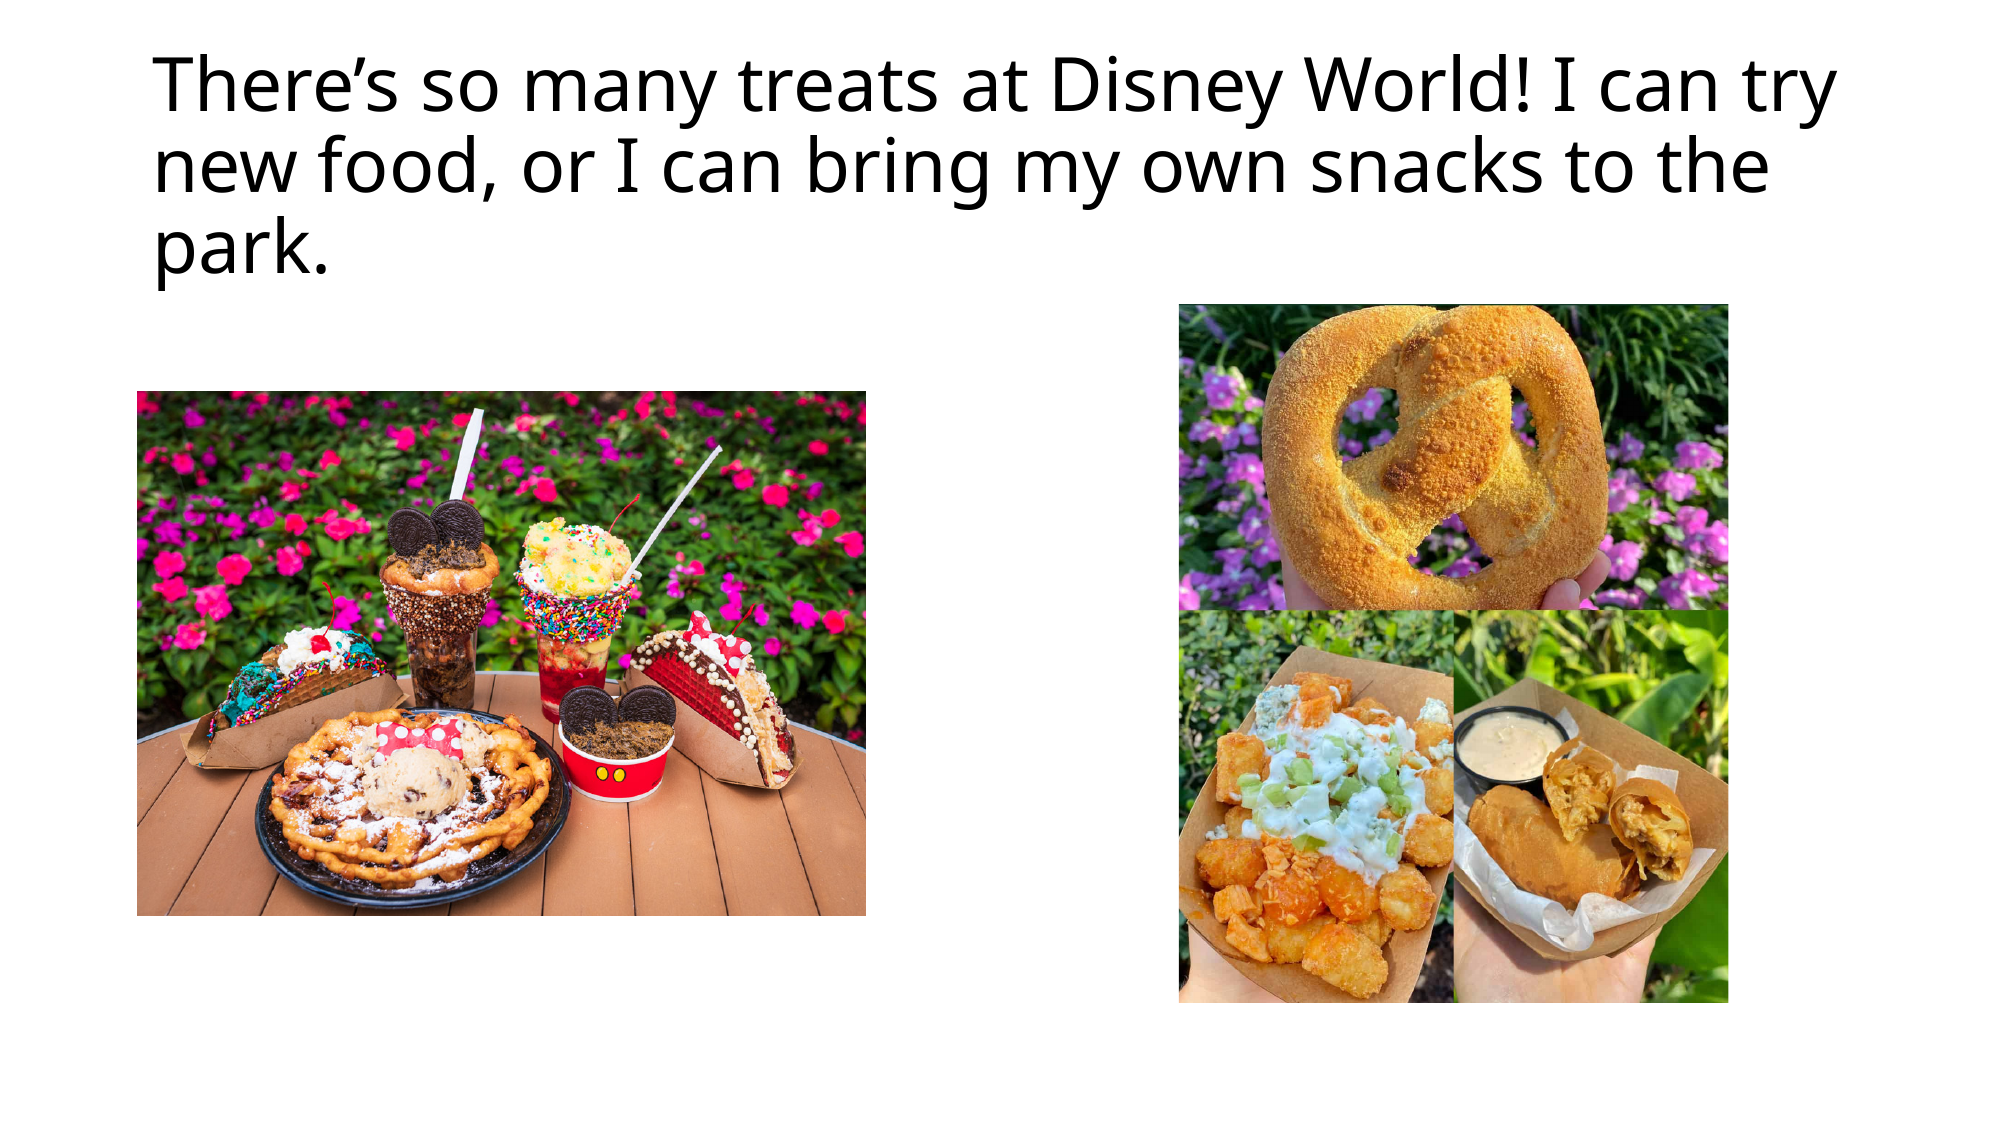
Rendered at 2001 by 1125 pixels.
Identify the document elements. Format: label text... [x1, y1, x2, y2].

picture [1178, 304, 1729, 1003]
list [136, 390, 867, 917]
title There’s so many treats at Disney World! I can try new food, or I can bring my own snacks to the park. [137, 59, 1863, 278]
